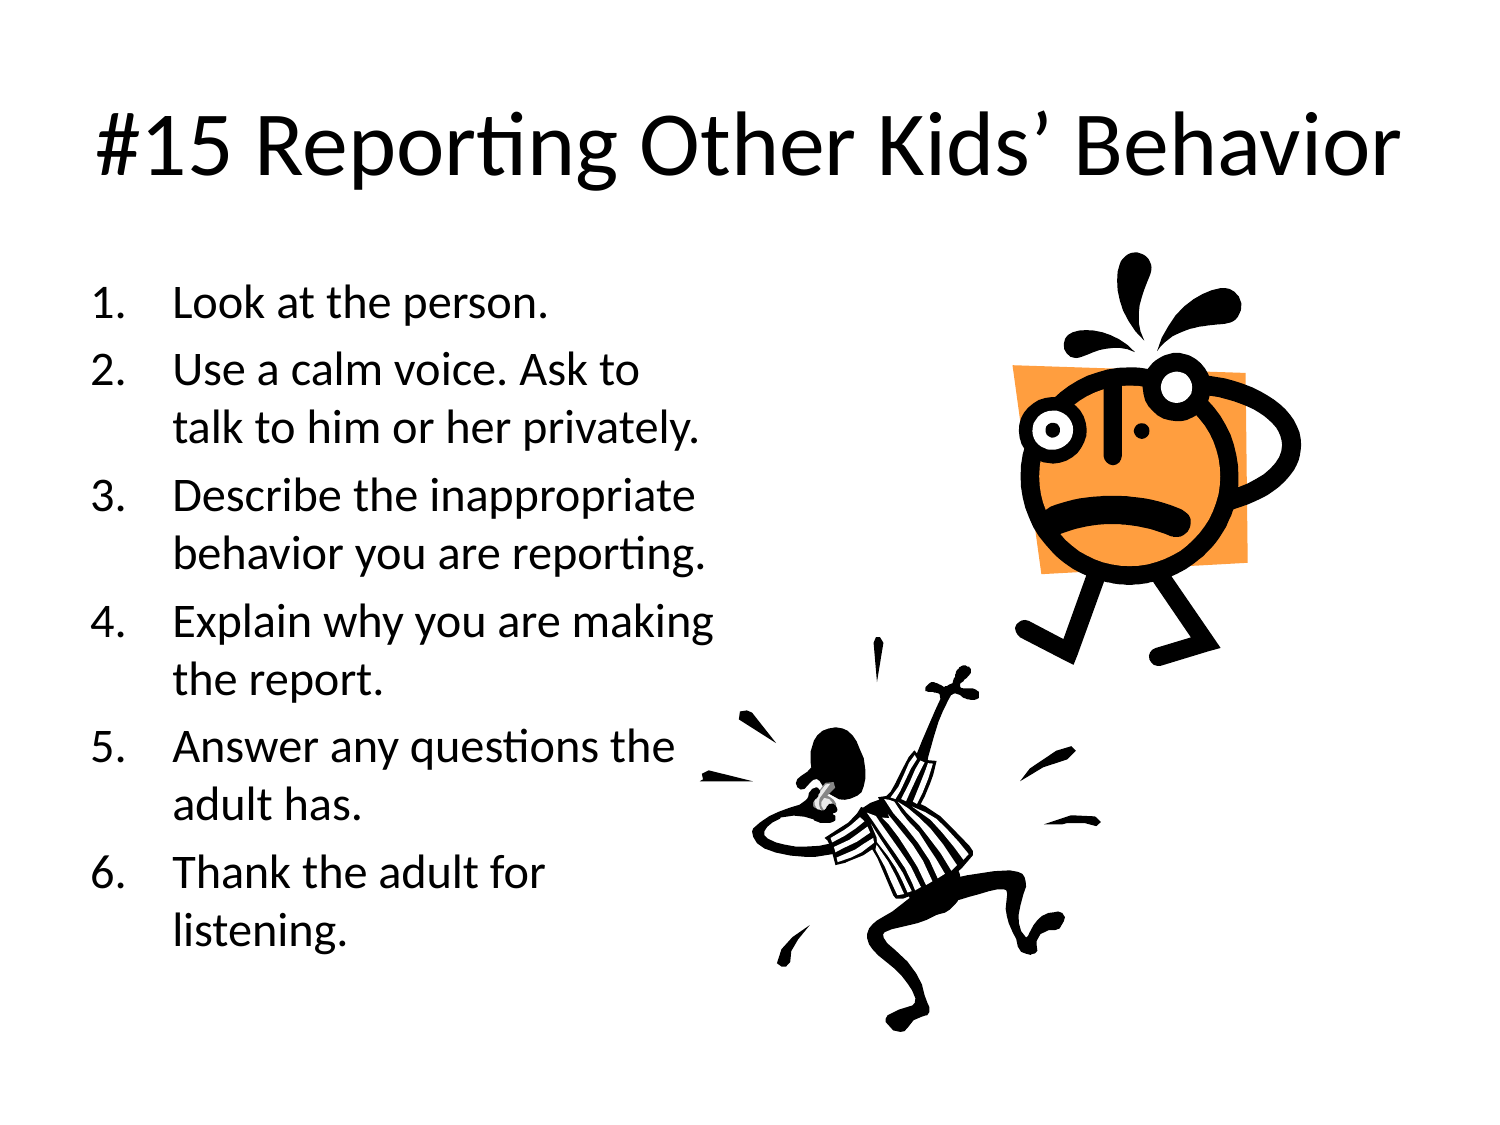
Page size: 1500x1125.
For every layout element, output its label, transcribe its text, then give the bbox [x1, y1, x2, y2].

title #15 Reporting Other Kids’ Behavior [75, 45, 1425, 233]
list Look at the person. Use a calm voice. Ask to talk to him or her privately. Describe the inappropriate behavior you are reporting. Explain why you are making the report. Answer any questions the adult has. Thank the adult for listening. [75, 262, 738, 1005]
picture [699, 249, 1302, 1033]
